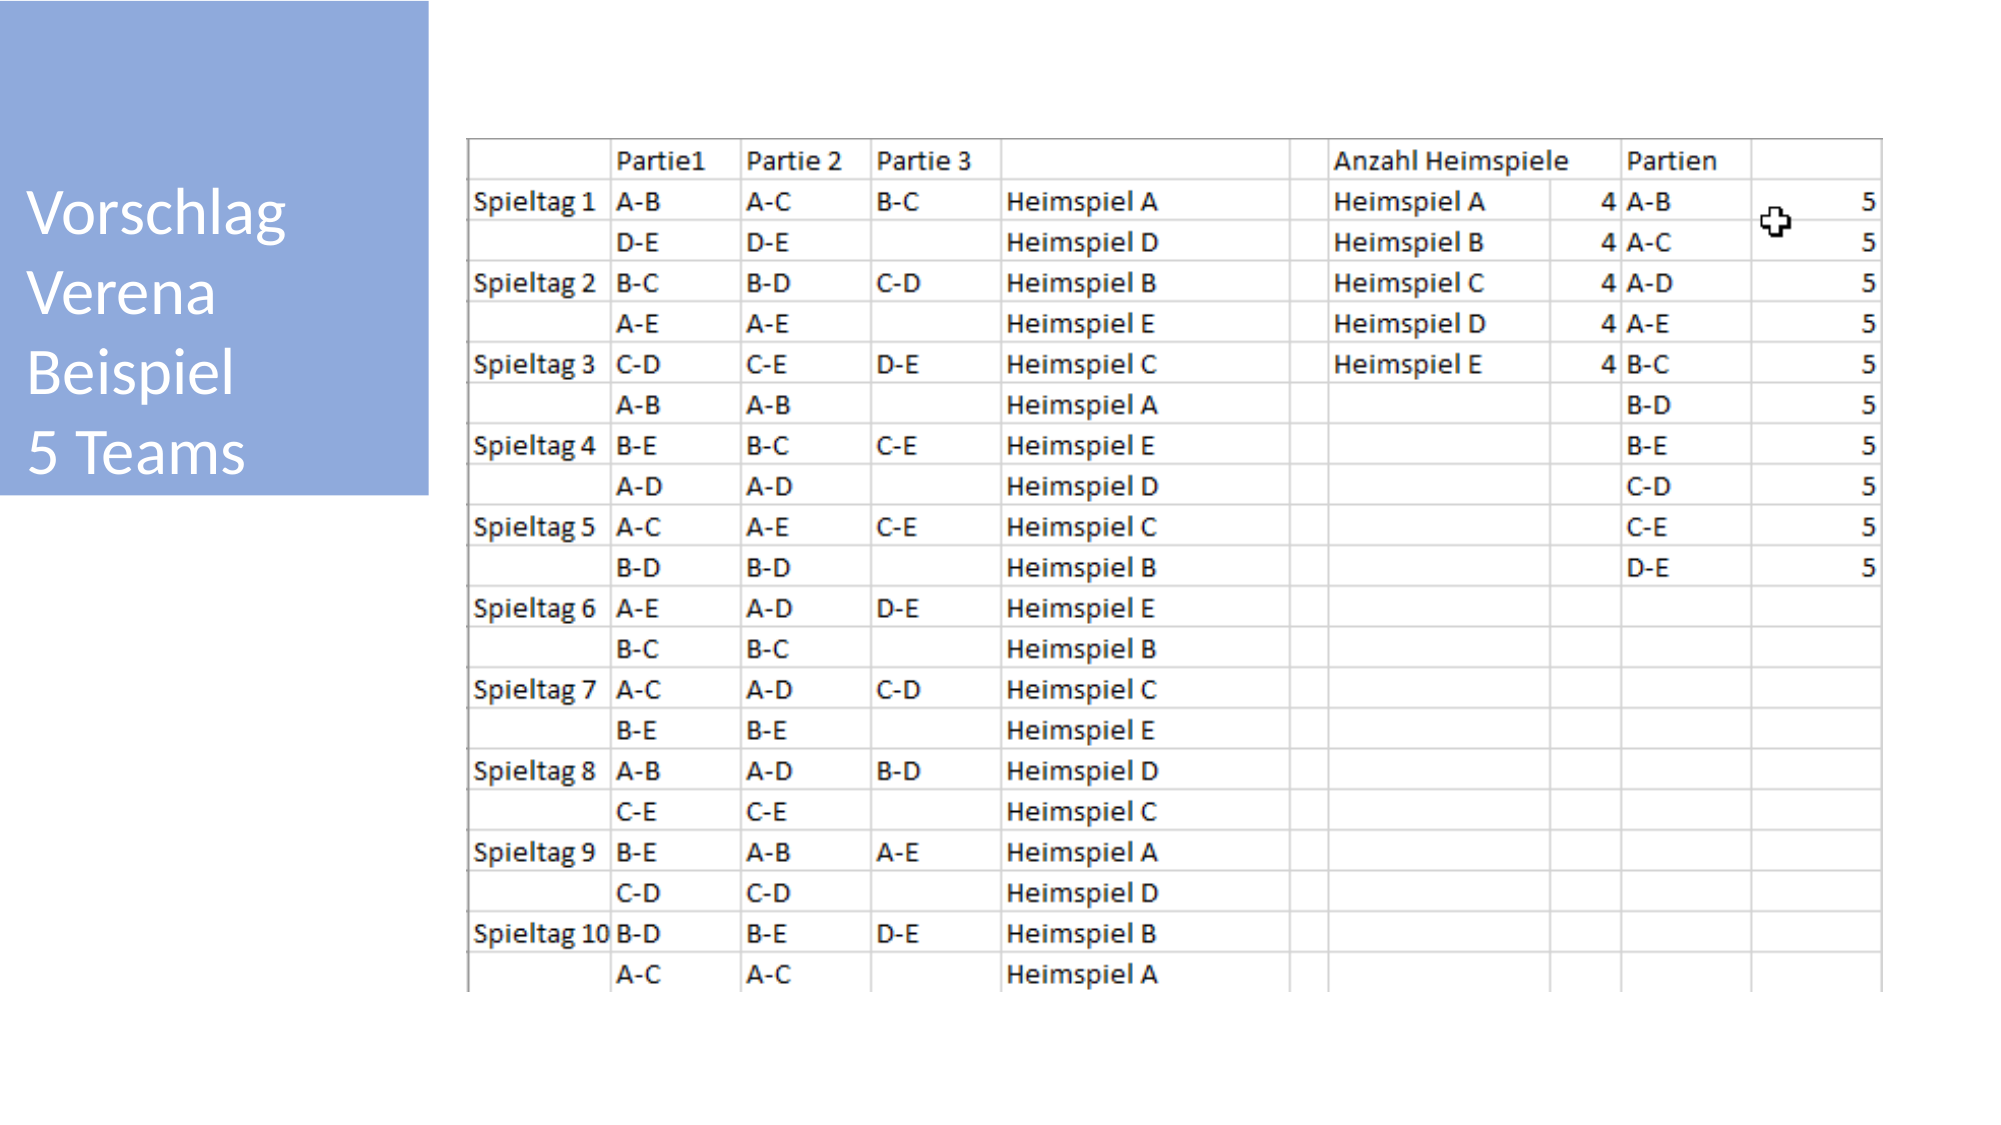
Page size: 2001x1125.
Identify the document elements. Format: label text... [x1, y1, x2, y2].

text_box Vorschlag Verena Beispiel 5 Teams [0, 0, 429, 496]
picture [466, 138, 1883, 992]
